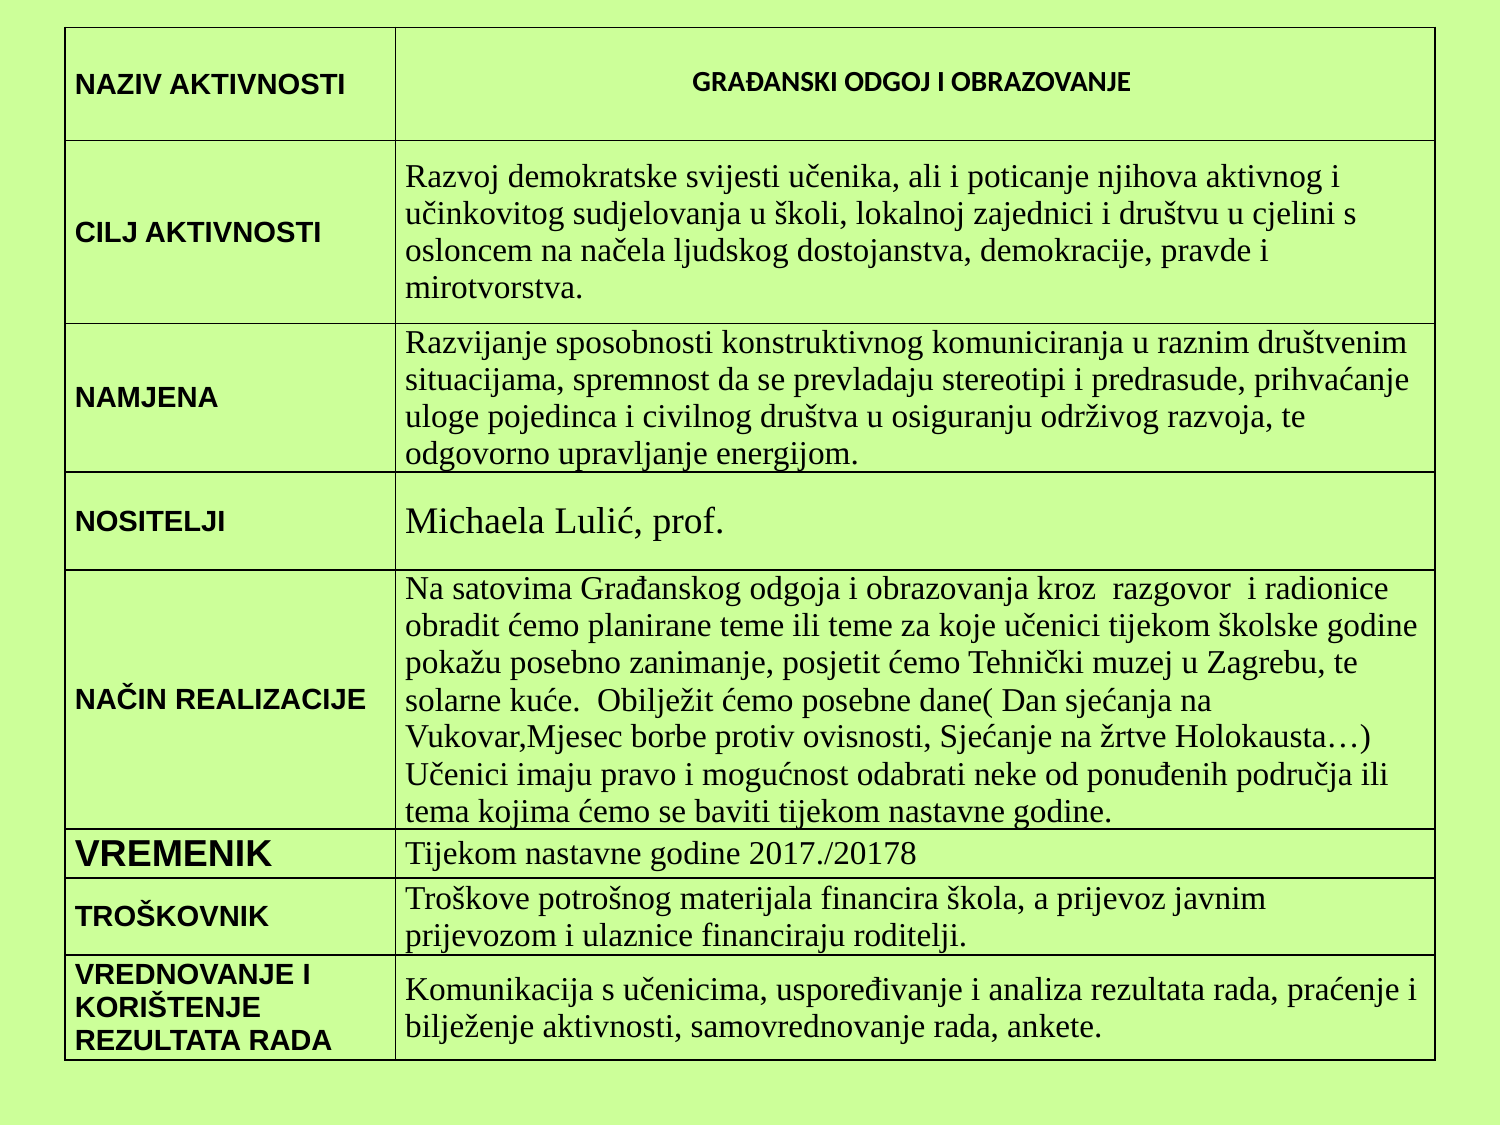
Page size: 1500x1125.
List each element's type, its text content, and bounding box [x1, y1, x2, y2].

table_cell Tijekom nastavne godine 2017./20178 [396, 830, 1434, 877]
table_cell Troškove potrošnog materijala financira škola, a prijevoz javnim prijevozom i ulaznice financiraju roditelji. [396, 879, 1434, 954]
table_header GRAĐANSKI ODGOJ I OBRAZOVANJE [396, 28, 1434, 140]
table_cell Razvoj demokratske svijesti učenika, ali i poticanje njihova aktivnog i učinkovitog sudjelovanja u školi, lokalnoj zajednici i društvu u cjelini s osloncem na načela ljudskog dostojanstva, demokracije, pravde i mirotvorstva. [396, 141, 1434, 323]
table_cell VREDNOVANJE I KORIŠTENJE REZULTATA RADA [66, 956, 395, 1059]
table_cell NOSITELJI [66, 473, 395, 569]
table_cell TROŠKOVNIK [66, 879, 395, 954]
table_cell Razvijanje sposobnosti konstruktivnog komuniciranja u raznim društvenim situacijama, spremnost da se prevladaju stereotipi i predrasude, prihvaćanje uloge pojedinca i civilnog društva u osiguranju održivog razvoja, te odgovorno upravljanje energijom. [396, 324, 1434, 471]
table_cell NAČIN REALIZACIJE [66, 571, 395, 828]
text_box [1161, 0, 1497, 46]
table_cell Komunikacija s učenicima, uspoređivanje i analiza rezultata rada, praćenje i bilježenje aktivnosti, samovrednovanje rada, ankete. [396, 956, 1434, 1059]
table_cell VREMENIK [66, 830, 395, 877]
table_cell NAMJENA [66, 324, 395, 471]
table_header NAZIV AKTIVNOSTI [66, 28, 395, 140]
table_cell Na satovima Građanskog odgoja i obrazovanja kroz razgovor i radionice obradit ćemo planirane teme ili teme za koje učenici tijekom školske godine pokažu posebno zanimanje, posjetit ćemo Tehnički muzej u Zagrebu, te solarne kuće. Obilježit ćemo posebne dane( Dan sjećanja na Vukovar,Mjesec borbe protiv ovisnosti, Sjećanje na žrtve Holokausta…) Učenici imaju pravo i mogućnost odabrati neke od ponuđenih područja ili tema kojima ćemo se baviti tijekom nastavne godine. [396, 571, 1434, 828]
table_cell Michaela Lulić, prof. [396, 473, 1434, 569]
table_cell CILJ AKTIVNOSTI [66, 141, 395, 323]
